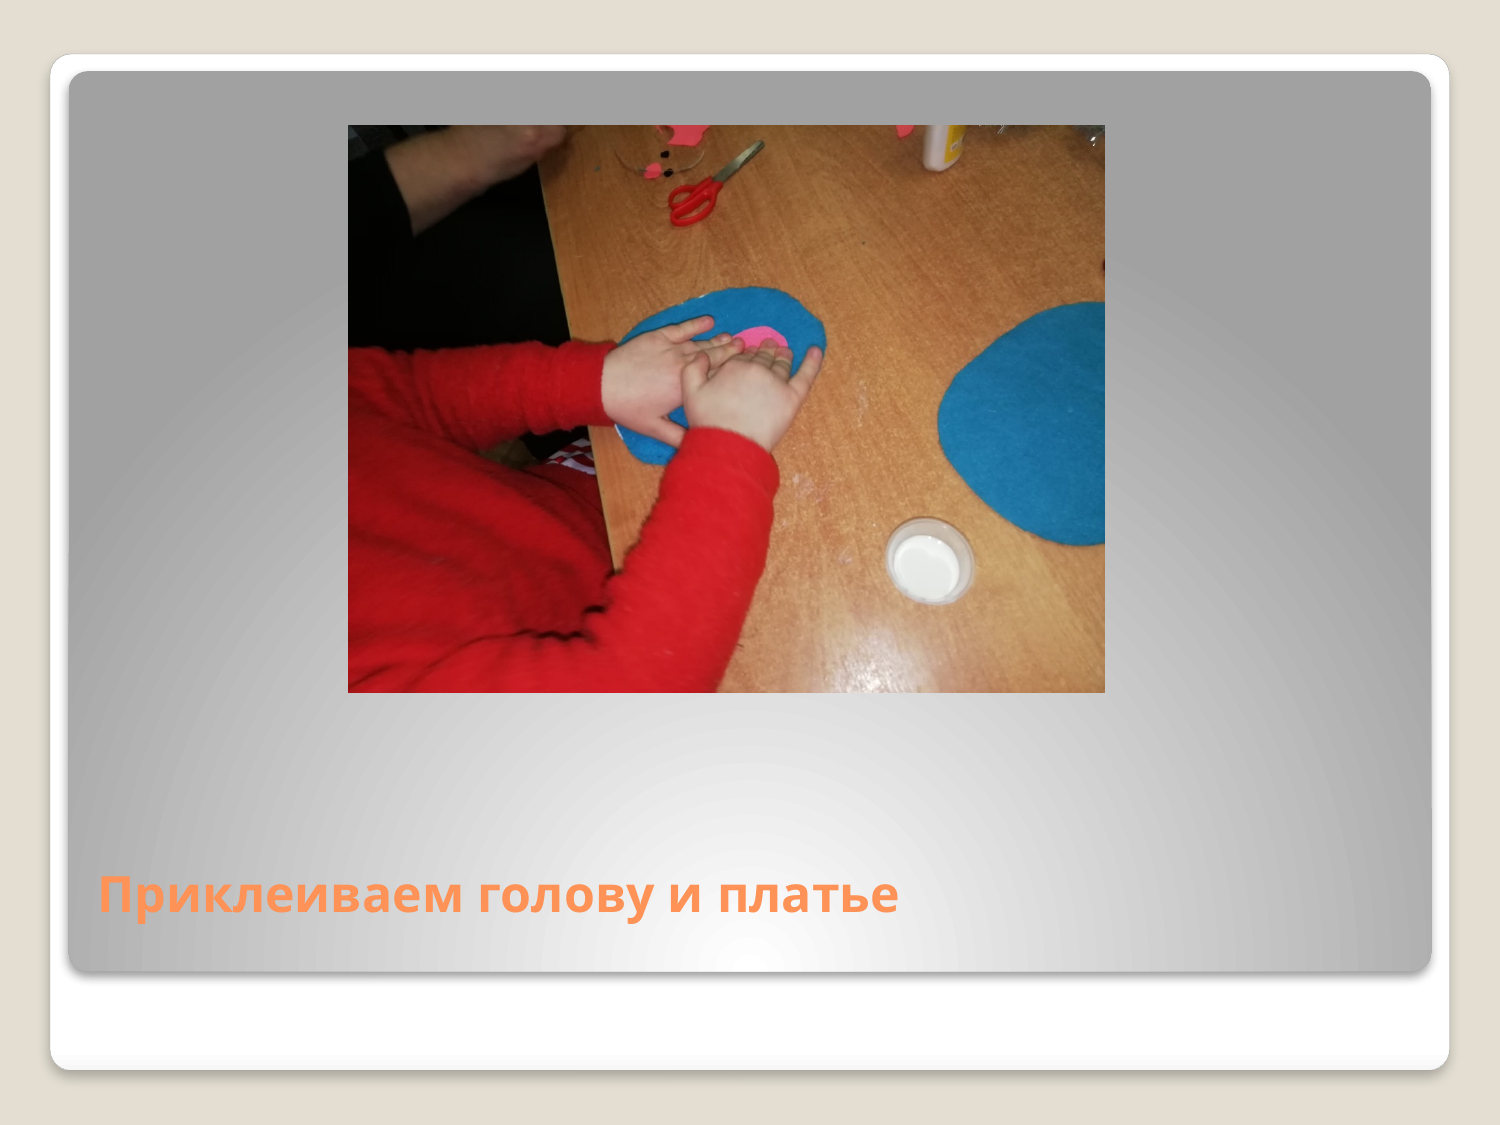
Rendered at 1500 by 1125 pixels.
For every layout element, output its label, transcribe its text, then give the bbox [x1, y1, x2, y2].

picture [348, 125, 1105, 693]
title Приклеиваем голову и платье [82, 817, 1425, 990]
